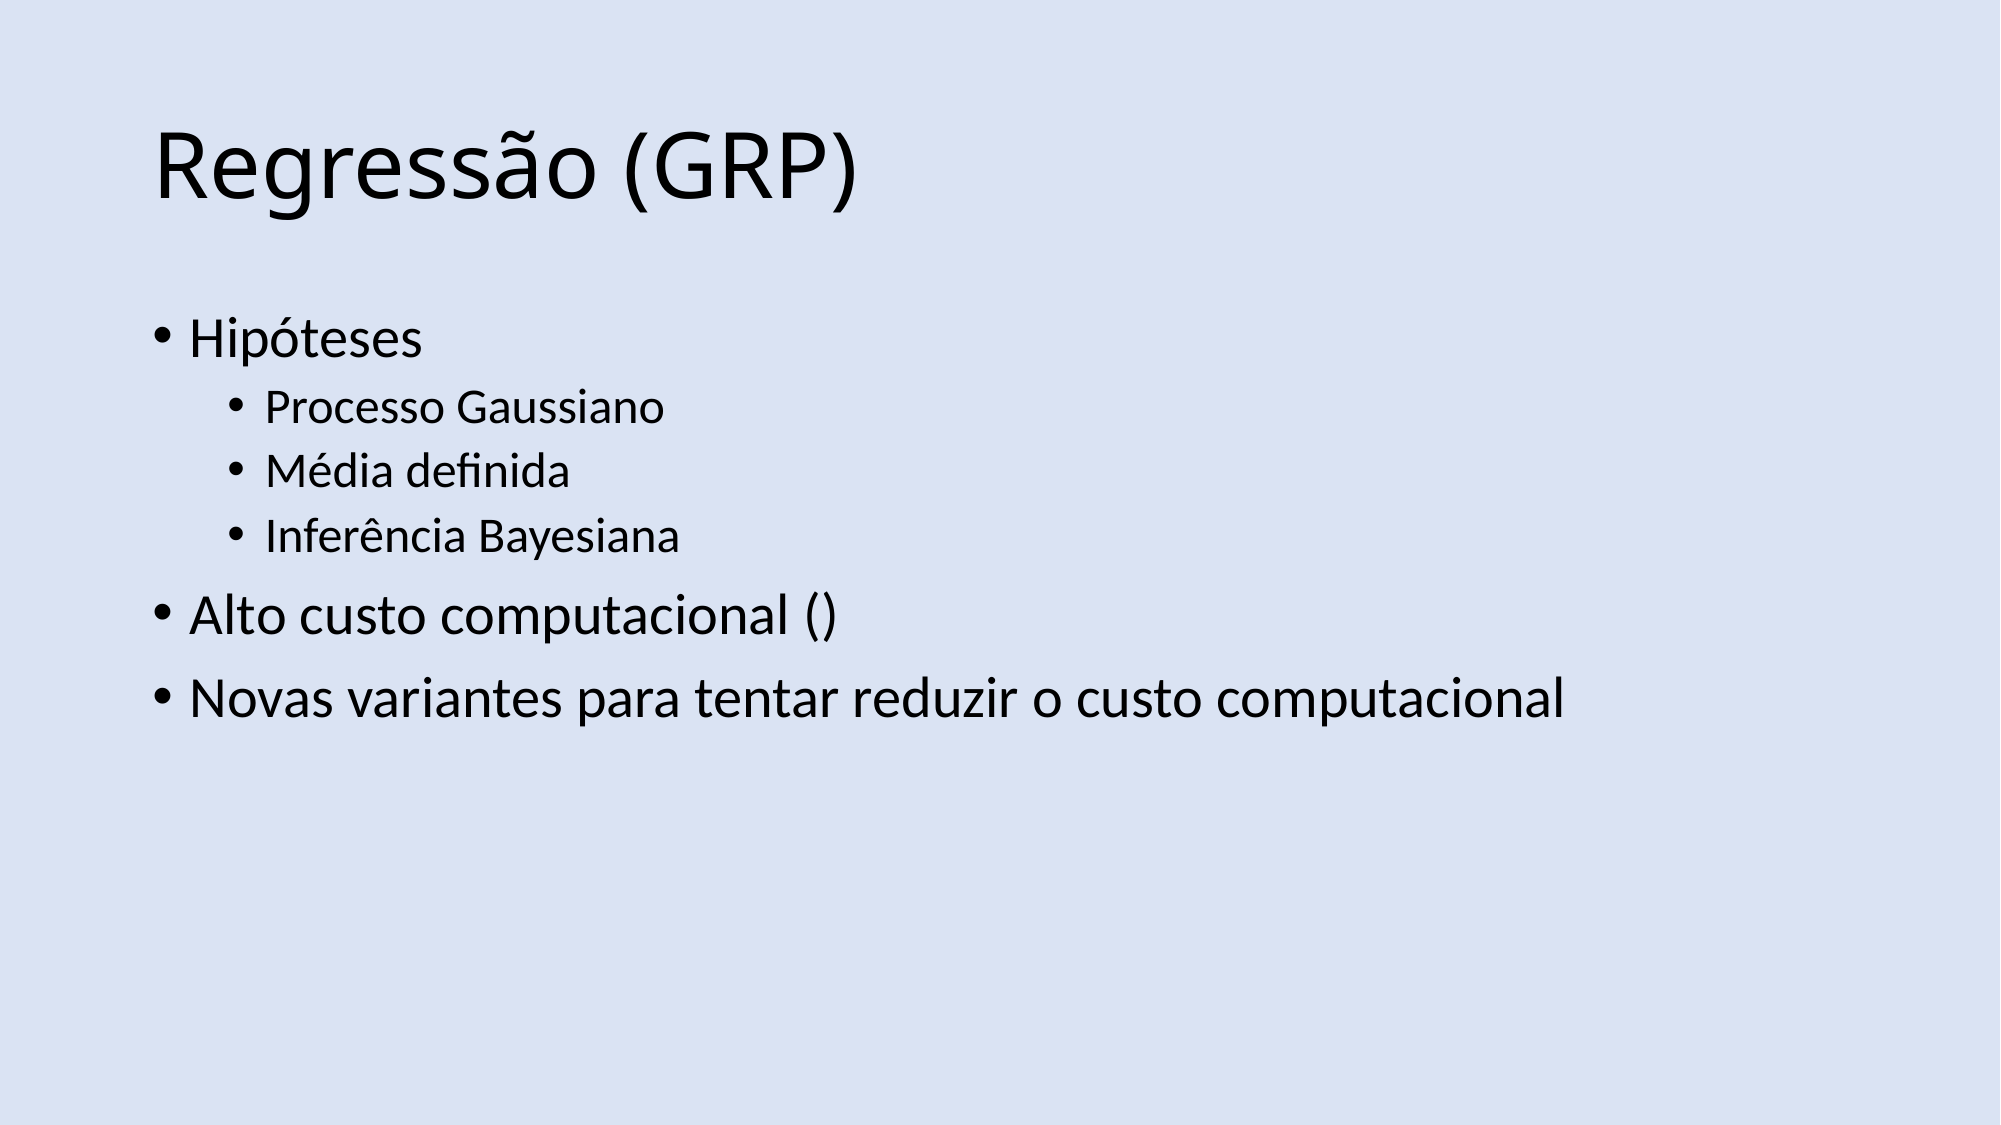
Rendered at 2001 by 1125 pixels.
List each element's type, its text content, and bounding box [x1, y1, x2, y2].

title Regressão (GRP) [137, 59, 1863, 278]
